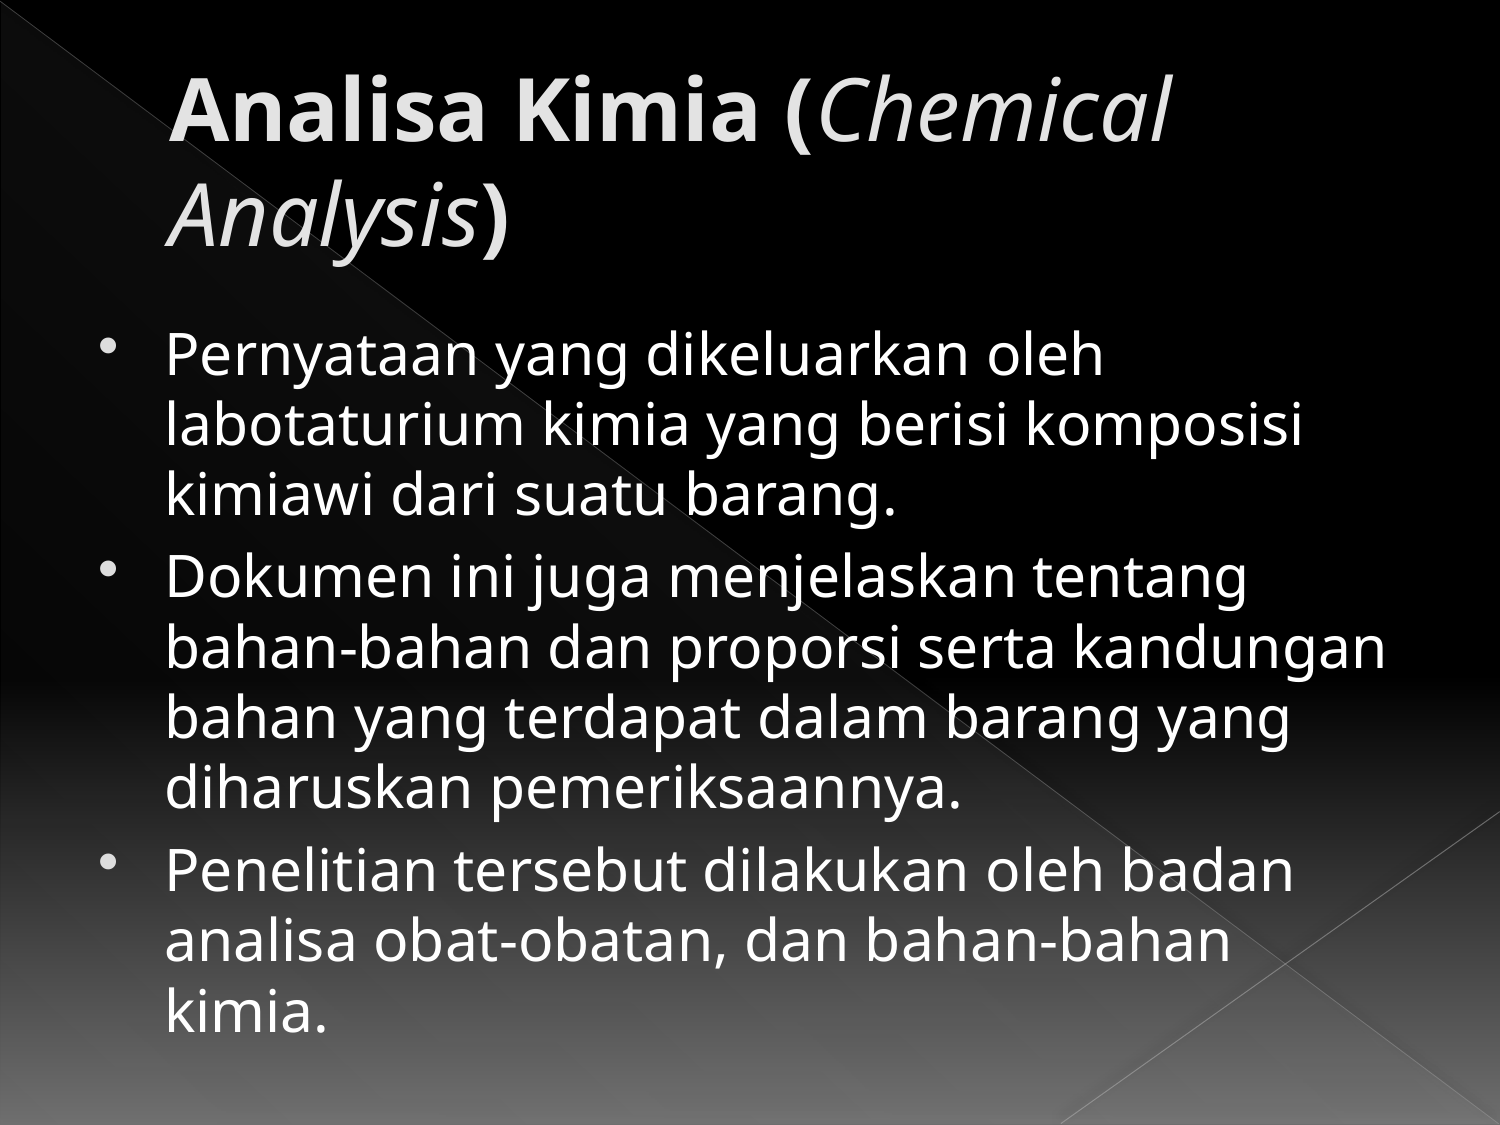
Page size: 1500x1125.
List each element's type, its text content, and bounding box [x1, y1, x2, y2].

title Analisa Kimia (Chemical Analysis) [75, 43, 1425, 274]
list Pernyataan yang dikeluarkan oleh labotaturium kimia yang berisi komposisi kimiawi dari suatu barang. Dokumen ini juga menjelaskan tentang bahan-bahan dan proporsi serta kandungan bahan yang terdapat dalam barang yang diharuskan pemeriksaannya. Penelitian tersebut dilakukan oleh badan analisa obat-obatan, dan bahan-bahan kimia. [75, 308, 1425, 1059]
